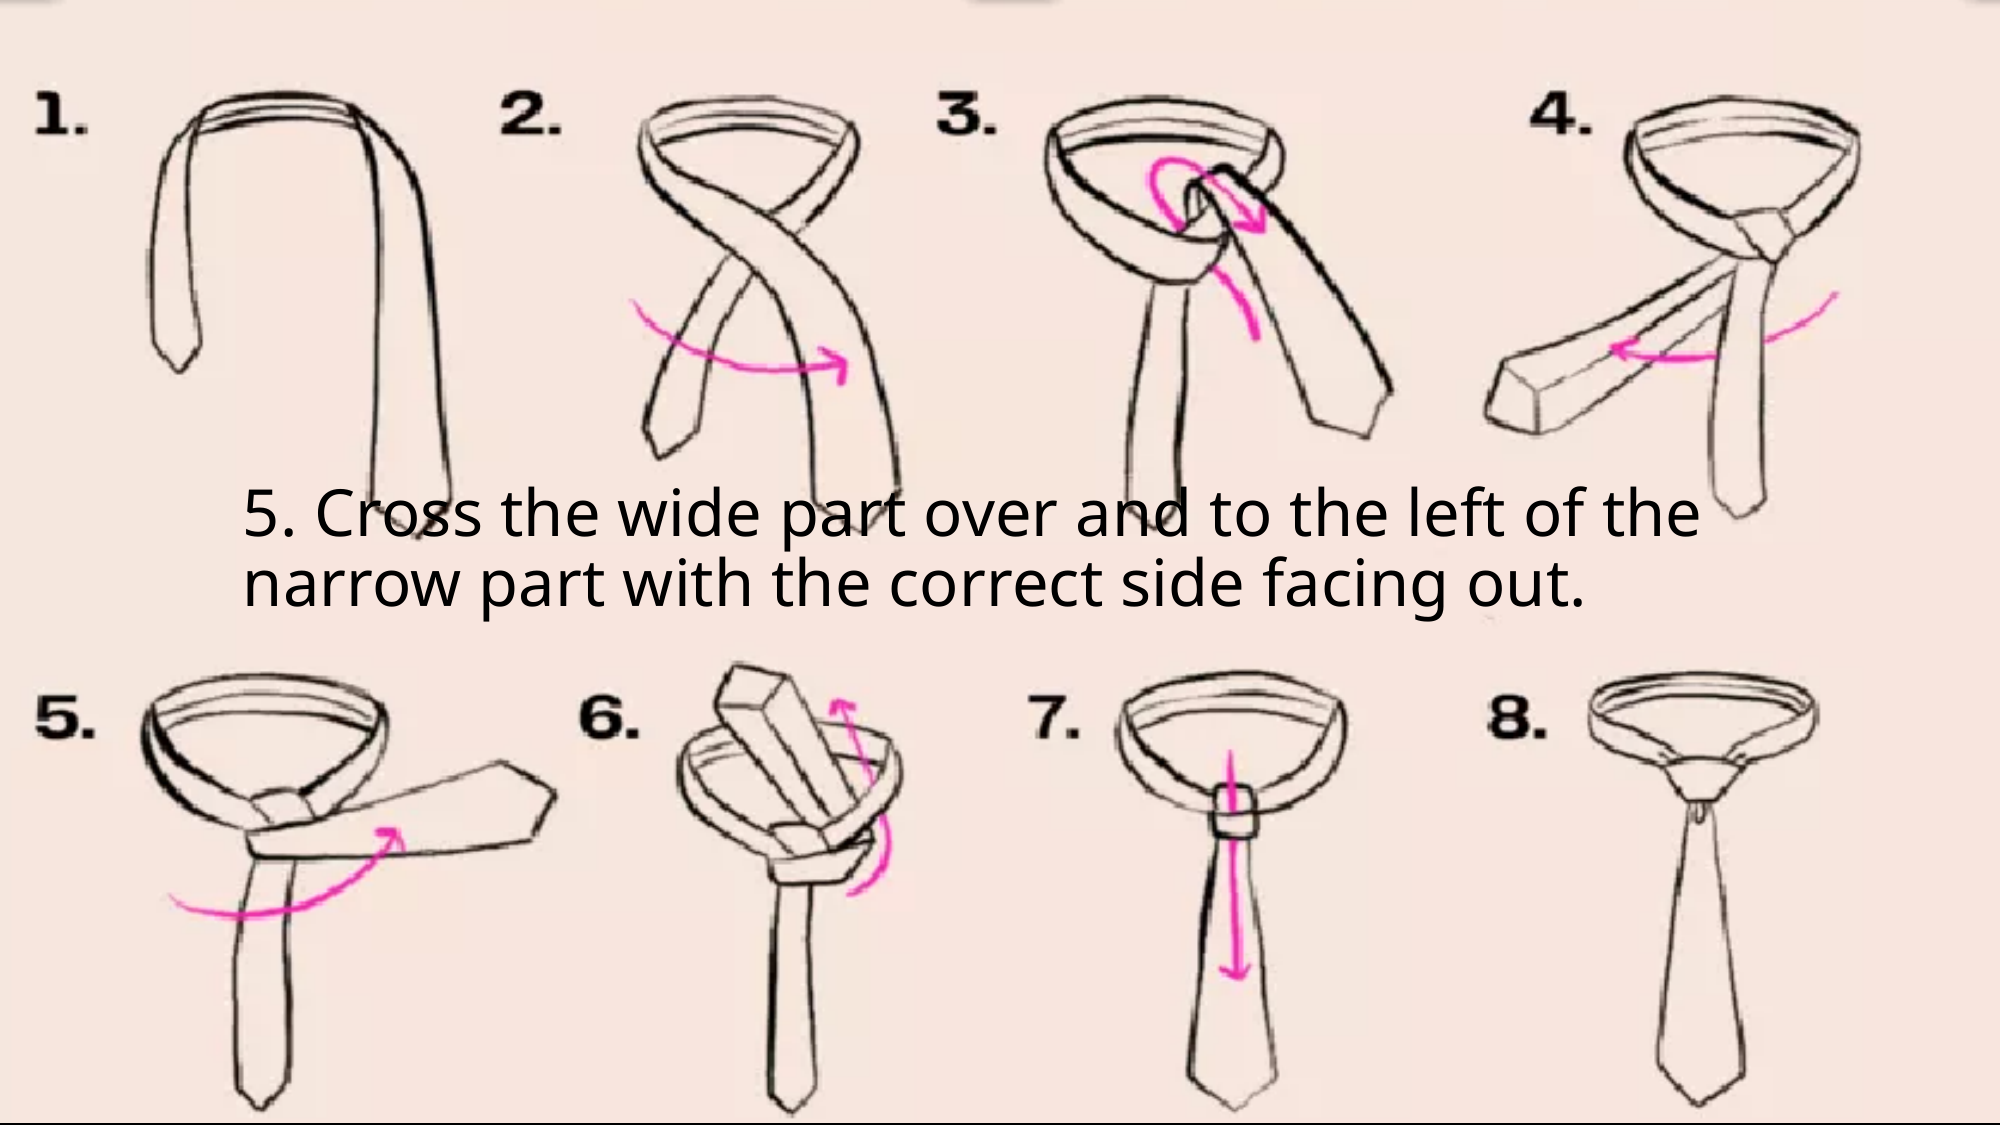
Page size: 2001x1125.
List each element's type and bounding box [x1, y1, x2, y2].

list [0, 0, 2000, 1123]
